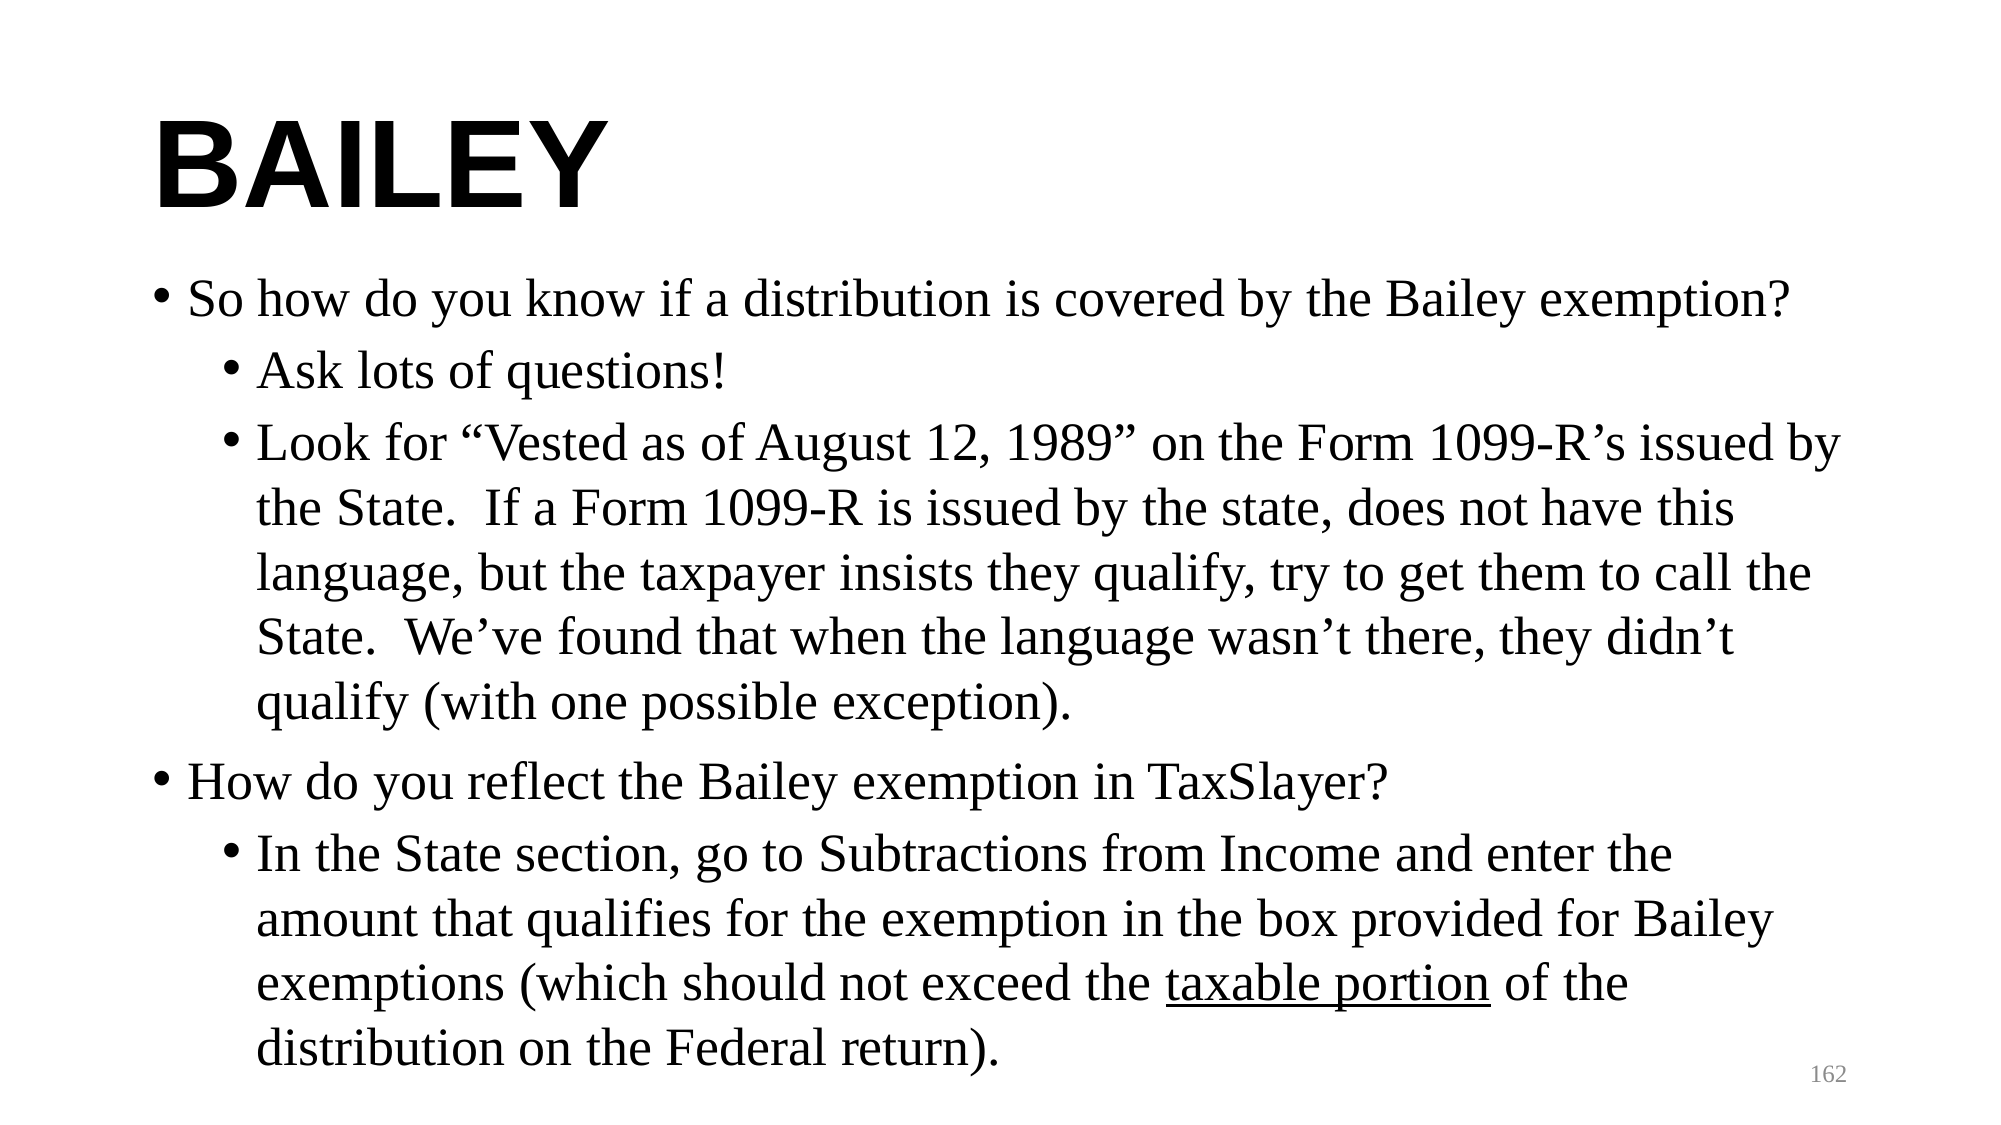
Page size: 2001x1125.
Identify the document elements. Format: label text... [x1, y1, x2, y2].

title BAILEY [137, 59, 1863, 254]
slide_number 162 [1412, 1042, 1863, 1103]
list So how do you know if a distribution is covered by the Bailey exemption? Ask lots of questions! Look for “Vested as of August 12, 1989” on the Form 1099-R’s issued by the State. If a Form 1099-R is issued by the state, does not have this language, but the taxpayer insists they qualify, try to get them to call the State. We’ve found that when the language wasn’t there, they didn’t qualify (with one possible exception). How do you reflect the Bailey exemption in TaxSlayer? In the State section, go to Subtractions from Income and enter the amount that qualifies for the exemption in the box provided for Bailey exemptions (which should not exceed the taxable portion of the distribution on the Federal return). [137, 254, 1863, 1091]
